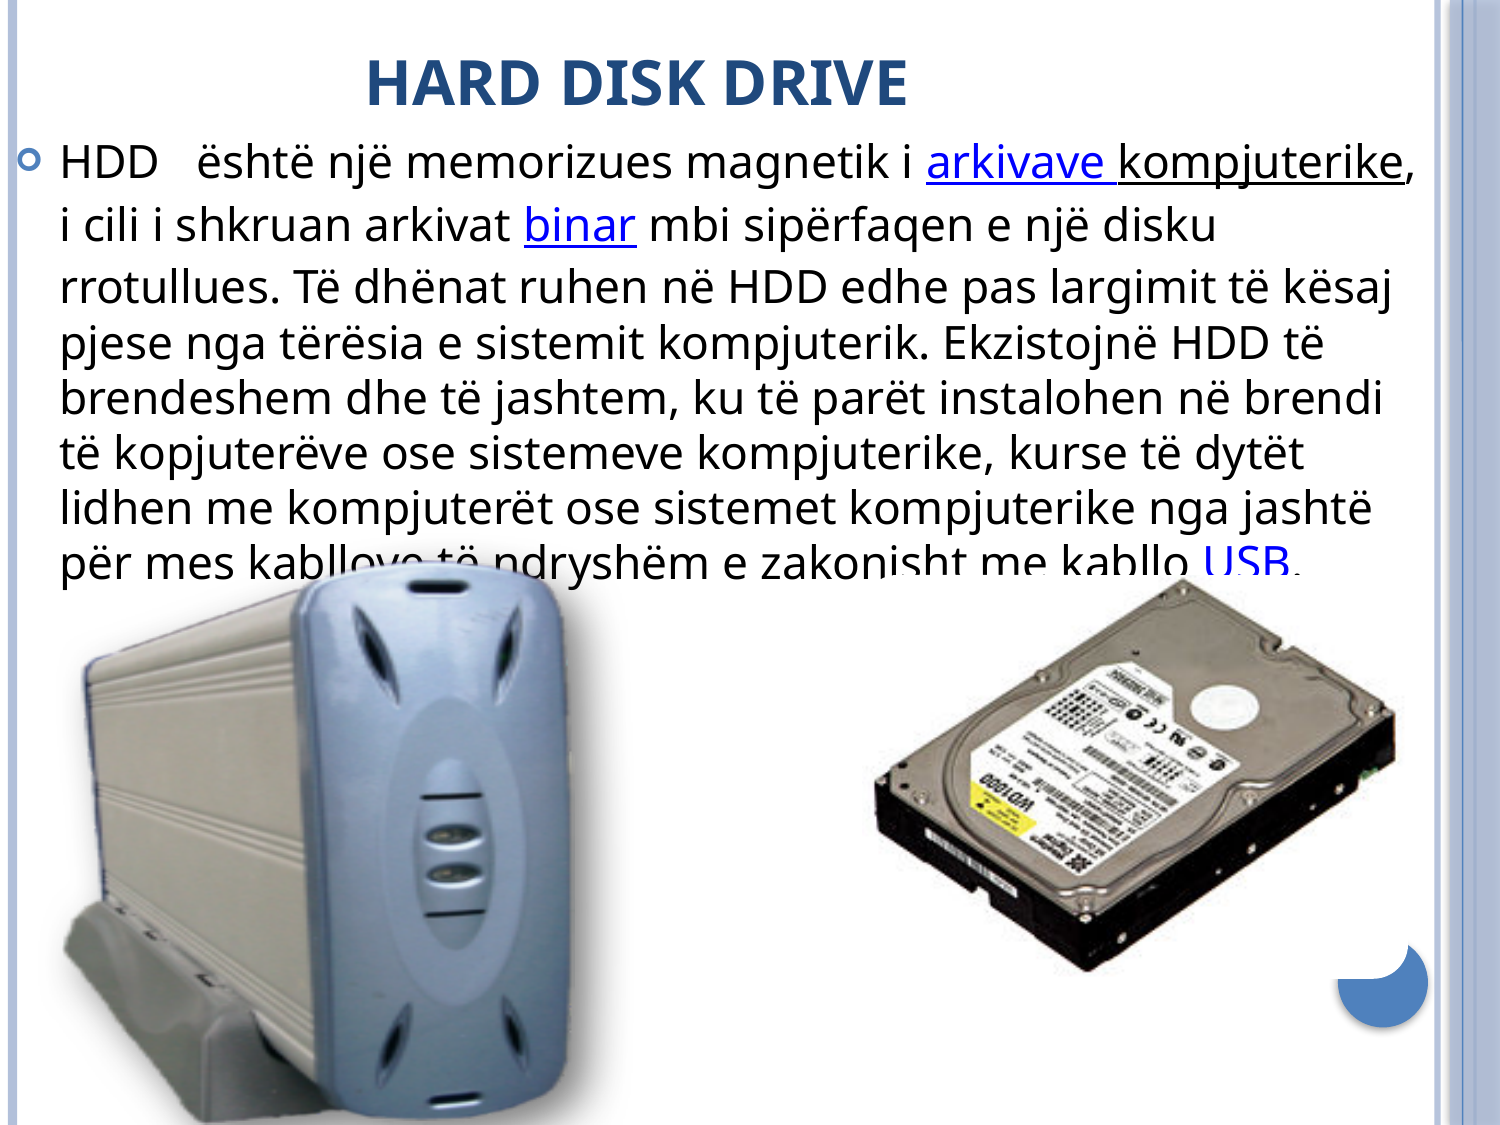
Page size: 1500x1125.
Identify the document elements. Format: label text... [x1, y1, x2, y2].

list HDD është një memorizues magnetik i arkivave kompjuterike, i cili i shkruan arkivat binar mbi sipërfaqen e një disku rrotullues. Të dhënat ruhen në HDD edhe pas largimit të kësaj pjese nga tërësia e sistemit kompjuterik. Ekzistojnë HDD të brendeshem dhe të jashtem, ku të parët instalohen në brendi të kopjuterëve ose sistemeve kompjuterike, kurse të dytët lidhen me kompjuterët ose sistemet kompjuterike nga jashtë për mes kabllove të ndryshëm e zakonisht me kabllo USB. [0, 125, 1438, 613]
title Hard Disk Drive [350, 0, 1500, 125]
picture [61, 559, 576, 1125]
picture [861, 574, 1409, 980]
